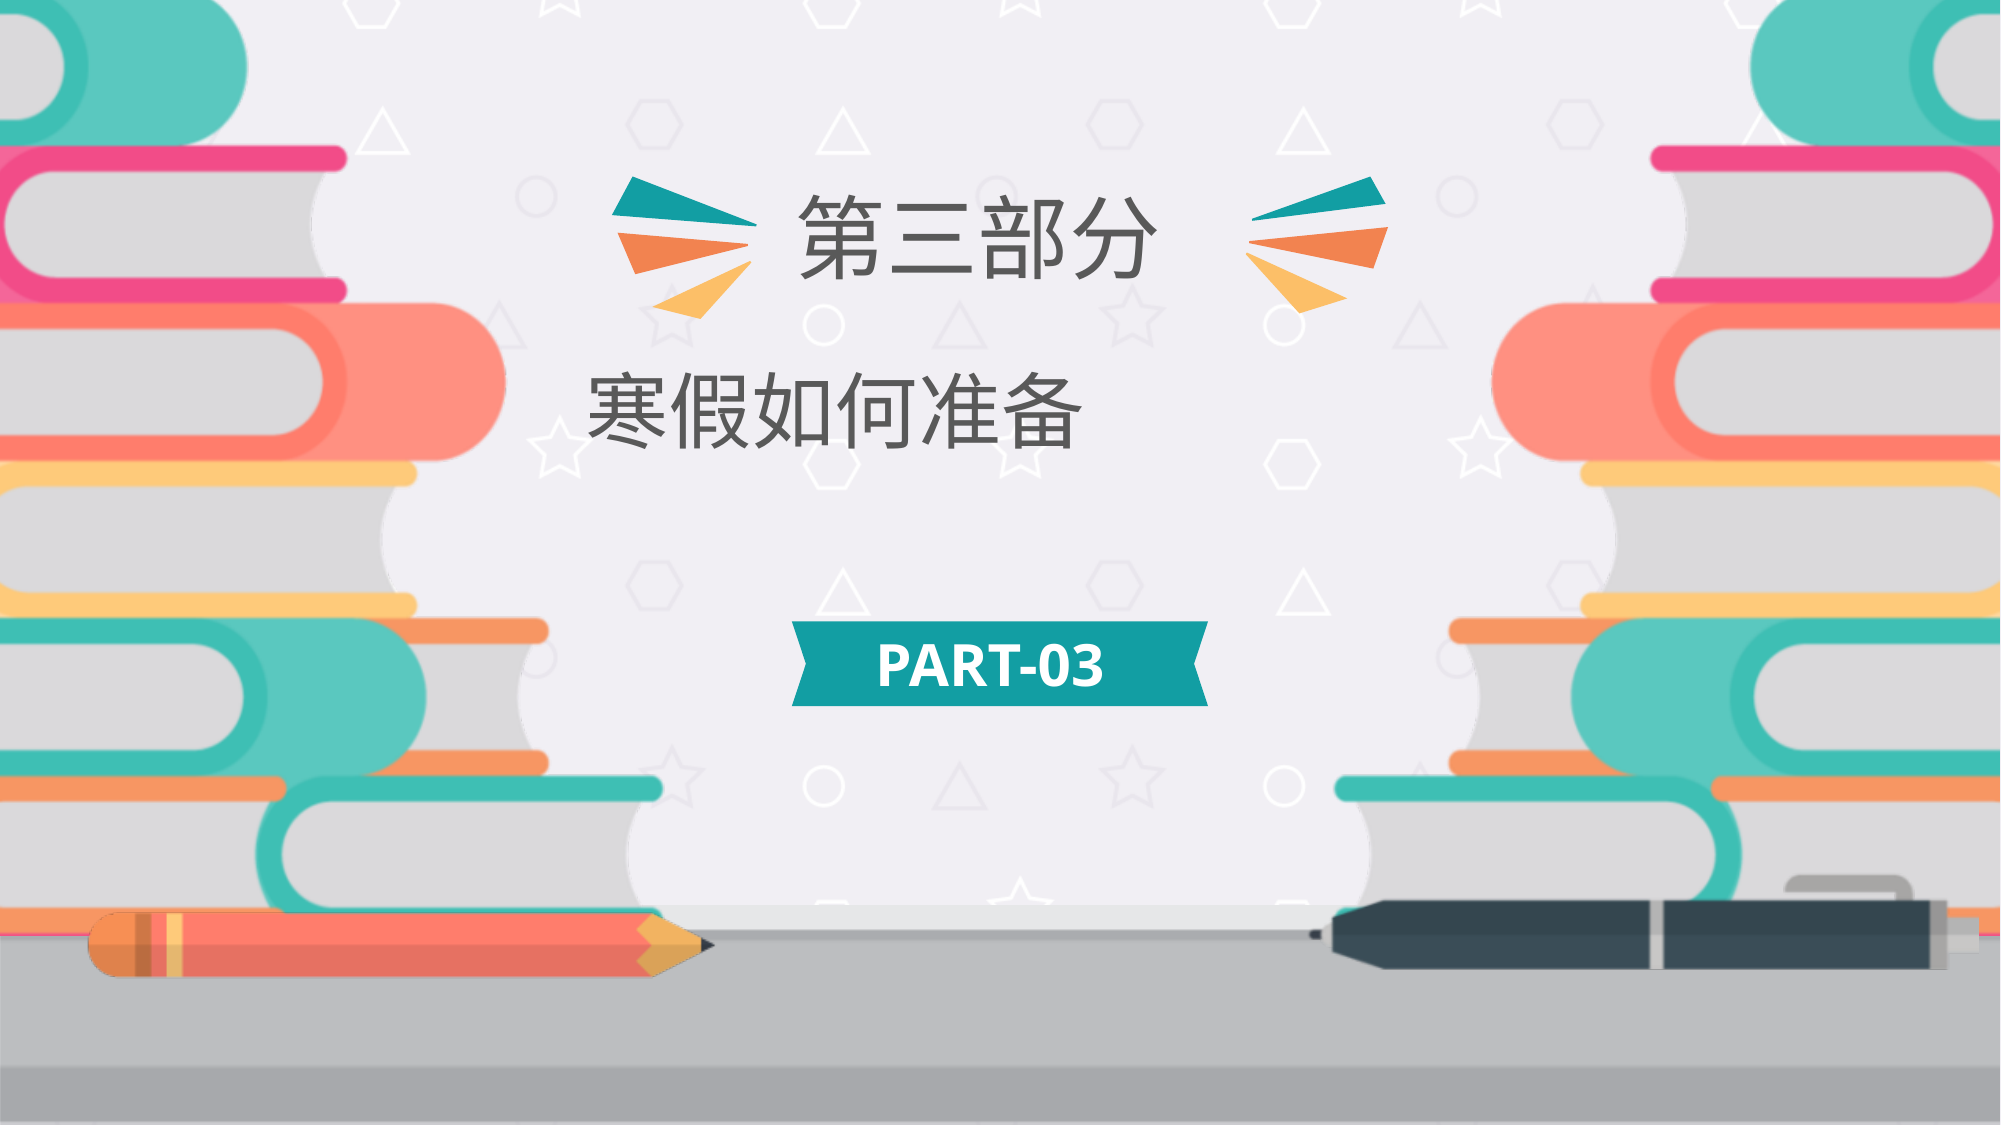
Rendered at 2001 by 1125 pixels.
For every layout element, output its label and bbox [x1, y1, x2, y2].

picture [0, 0, 2001, 1125]
text_box [570, 173, 1302, 707]
